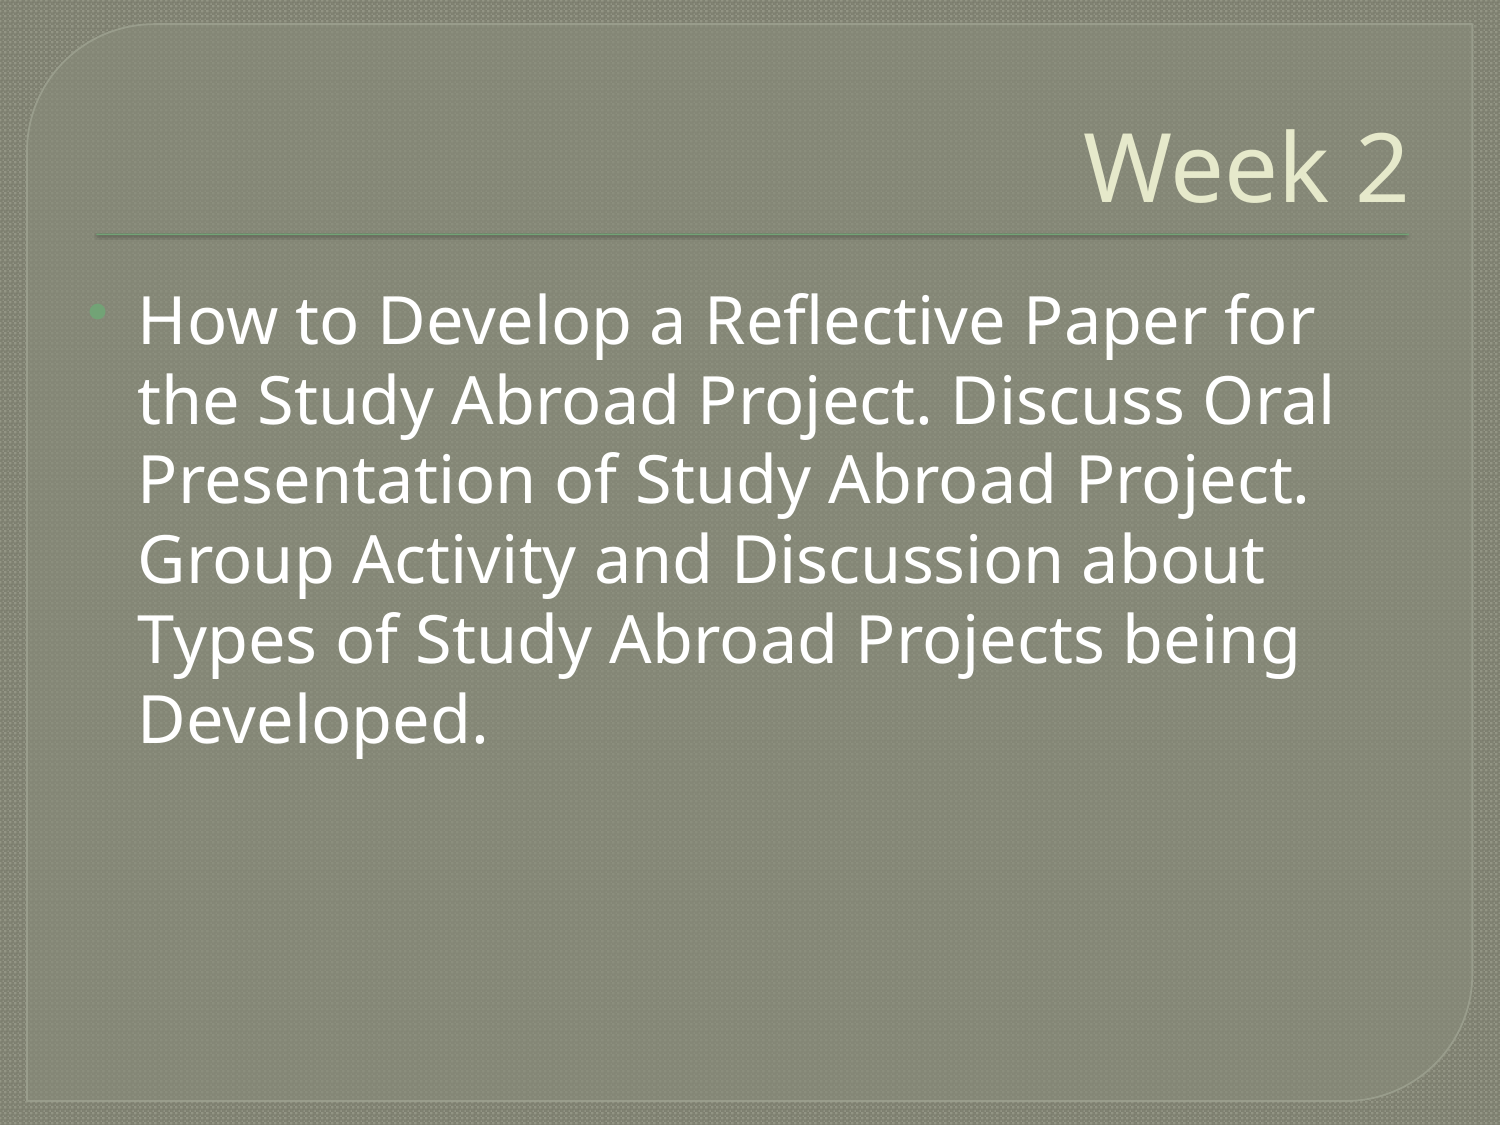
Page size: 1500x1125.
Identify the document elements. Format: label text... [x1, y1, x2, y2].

list How to Develop a Reflective Paper for the Study Abroad Project. Discuss Oral Presentation of Study Abroad Project. Group Activity and Discussion about Types of Study Abroad Projects being Developed. [75, 270, 1425, 1013]
title Week 2 [75, 41, 1425, 230]
